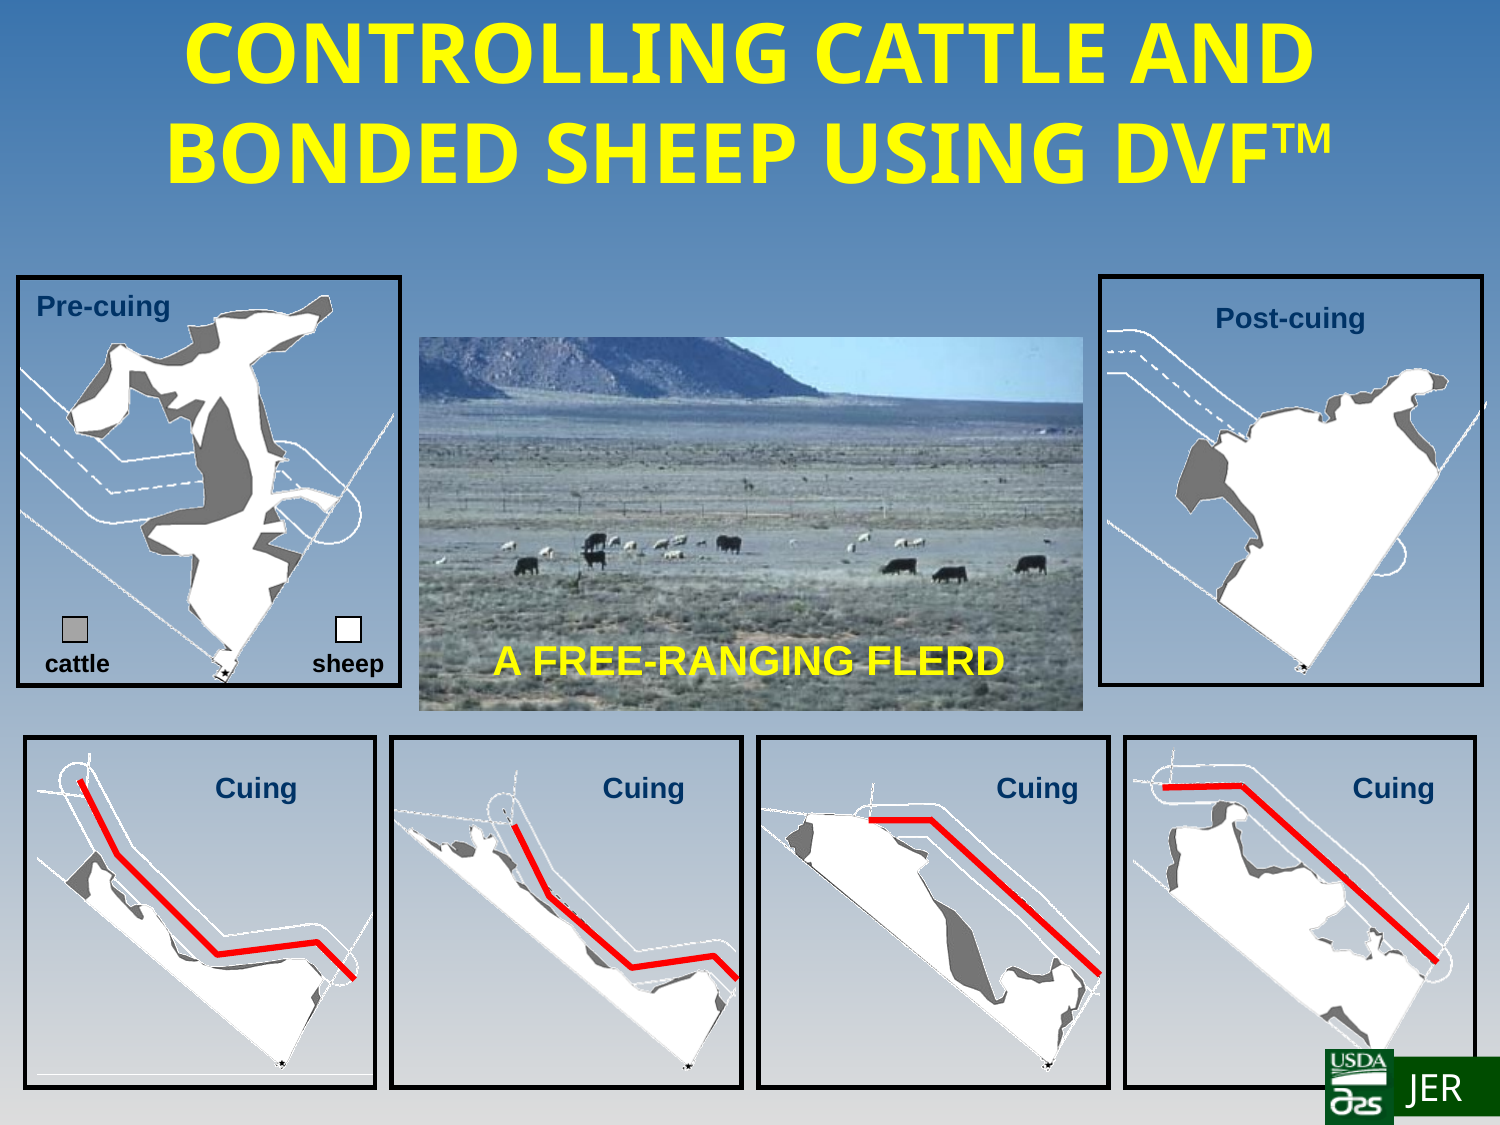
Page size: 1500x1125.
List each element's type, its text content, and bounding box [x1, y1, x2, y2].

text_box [1124, 737, 1476, 1088]
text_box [24, 737, 376, 1088]
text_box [17, 262, 401, 688]
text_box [380, 737, 742, 1088]
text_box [753, 737, 1109, 1088]
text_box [1324, 1048, 1500, 1125]
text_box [419, 337, 1083, 711]
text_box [1099, 276, 1487, 686]
title CONTROLLING CATTLE AND BONDED SHEEP USING DVF™ [75, 0, 1425, 213]
